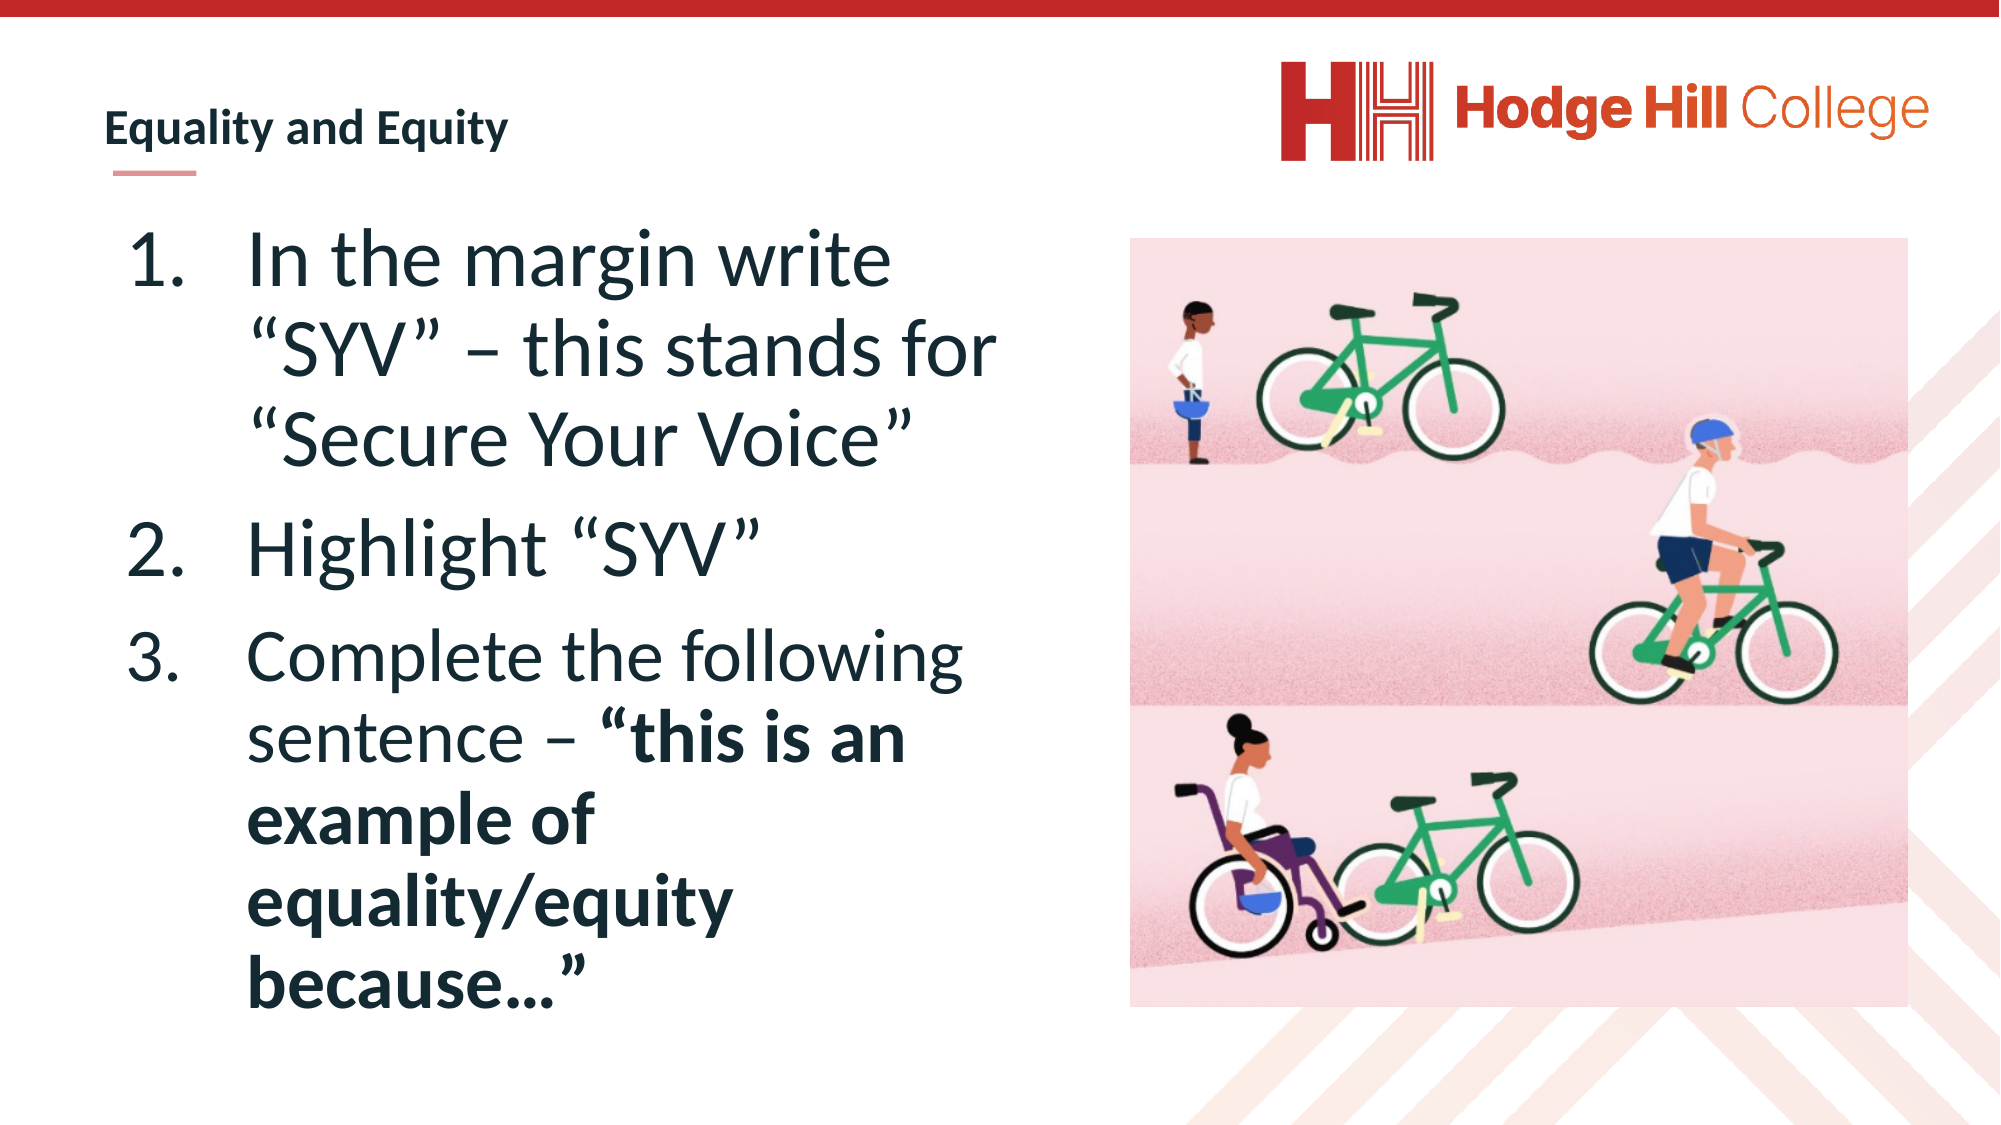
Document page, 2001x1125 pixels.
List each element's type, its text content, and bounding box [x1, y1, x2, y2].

picture [1280, 61, 1929, 161]
list In the margin write “SYV” – this stands for “Secure Your Voice” Highlight “SYV” Complete the following sentence – “this is an example of equality/equity because…” [110, 207, 1073, 1046]
title Equality and Equity [102, 29, 1091, 219]
picture [0, 0, 1999, 17]
picture [1073, 198, 2000, 1125]
